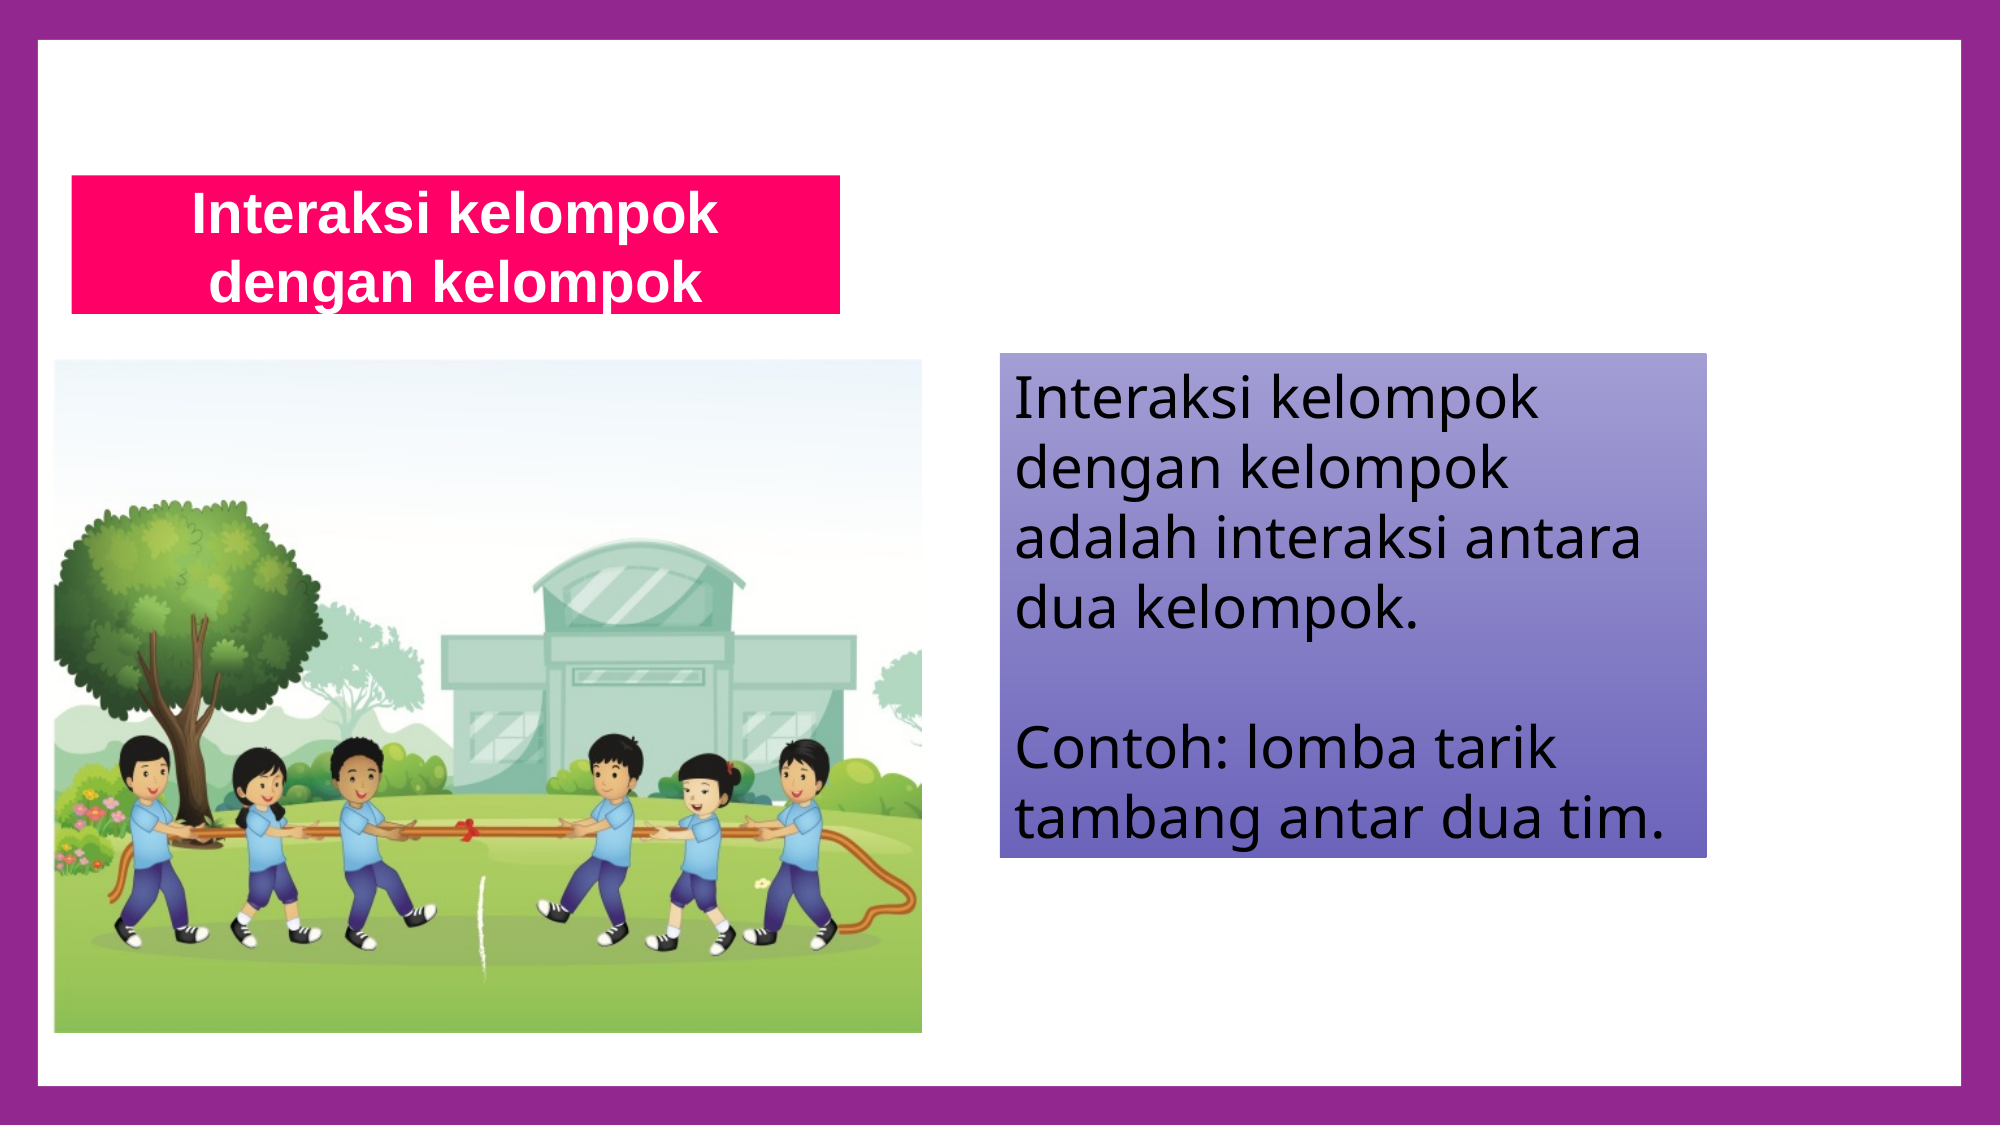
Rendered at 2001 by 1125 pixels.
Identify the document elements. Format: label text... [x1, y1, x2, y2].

text_box Interaksi kelompok dengan kelompok adalah interaksi antara dua kelompok. Contoh: lomba tarik tambang antar dua tim. [999, 353, 1707, 858]
picture [49, 359, 922, 1033]
text_box Interaksi kelompok dengan kelompok [71, 175, 841, 315]
